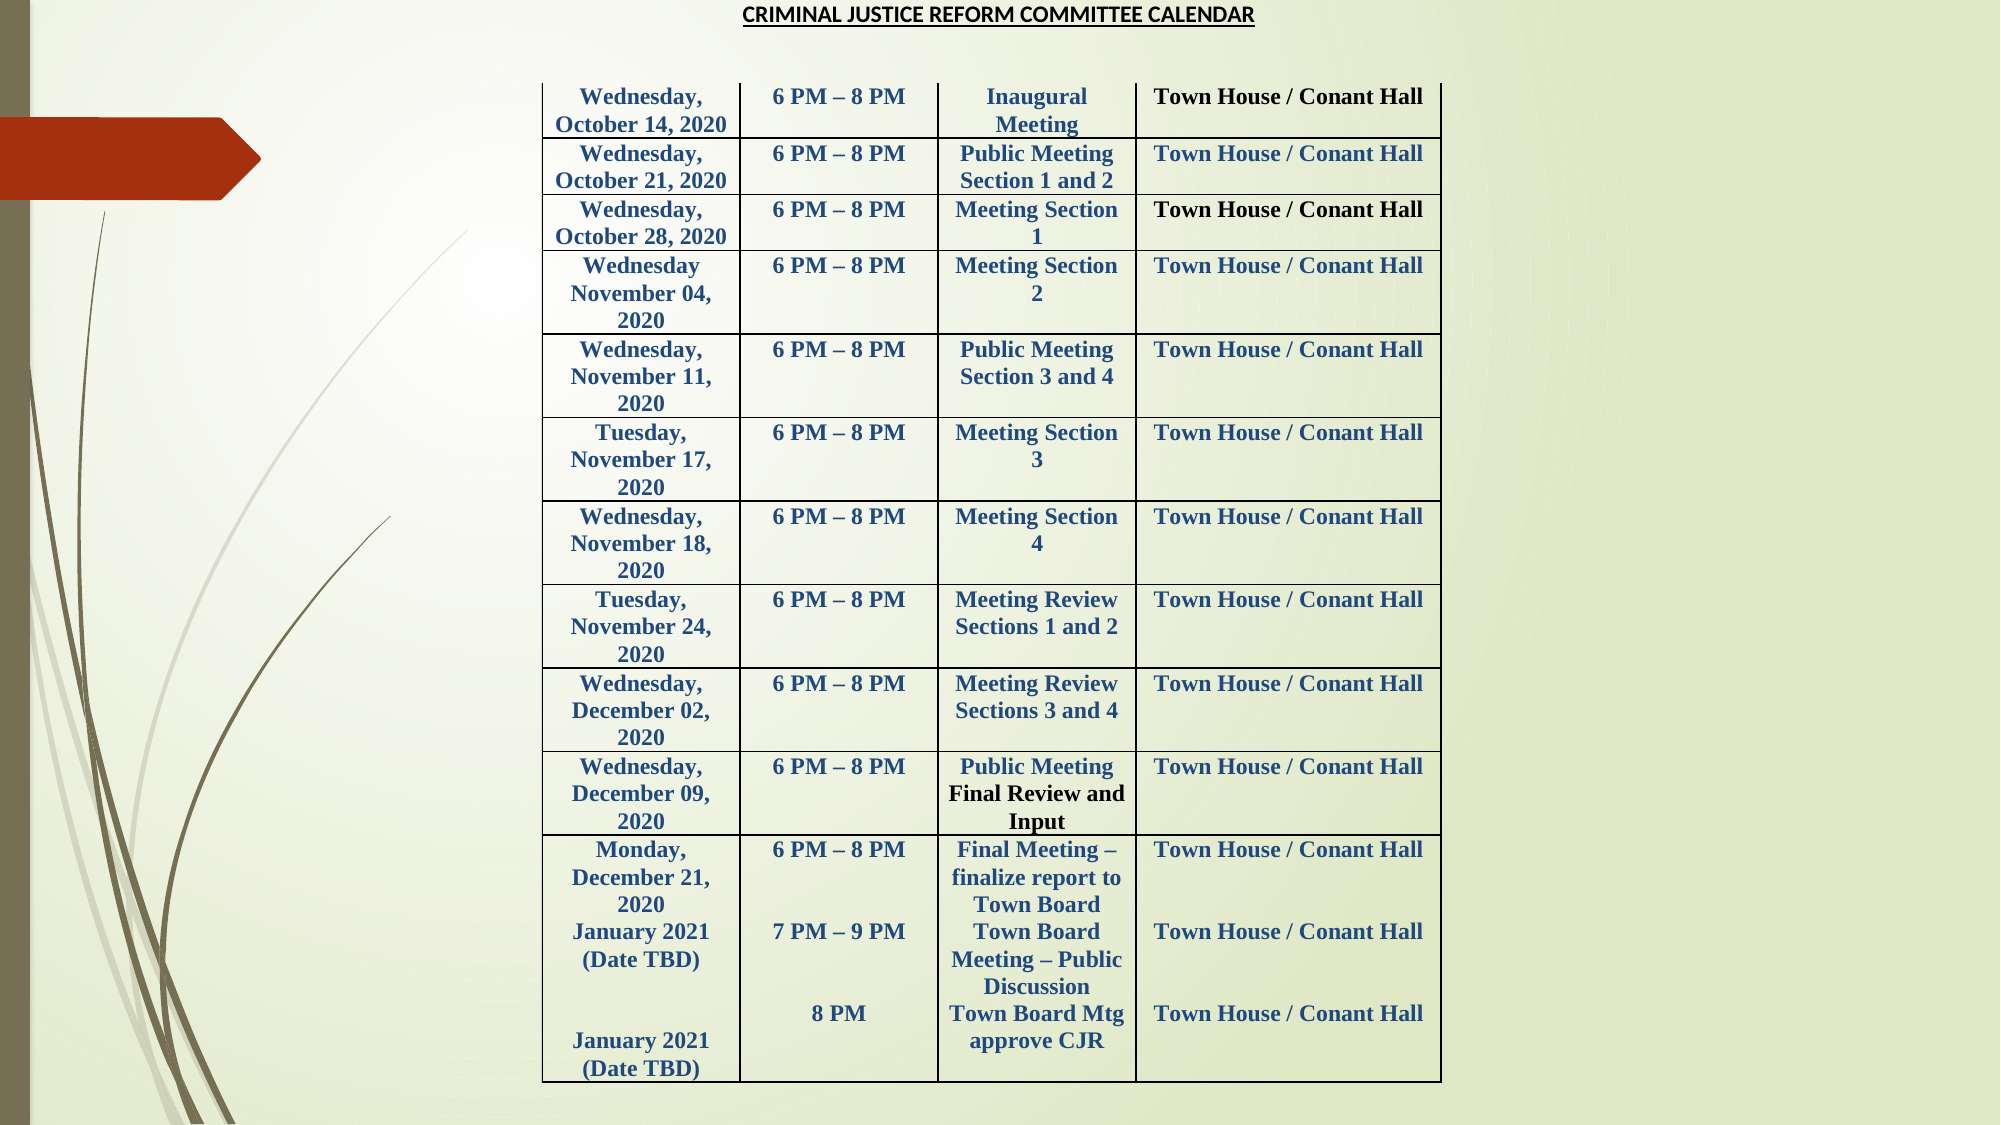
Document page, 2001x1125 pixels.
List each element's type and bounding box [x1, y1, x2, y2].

picture [541, 0, 1459, 1125]
